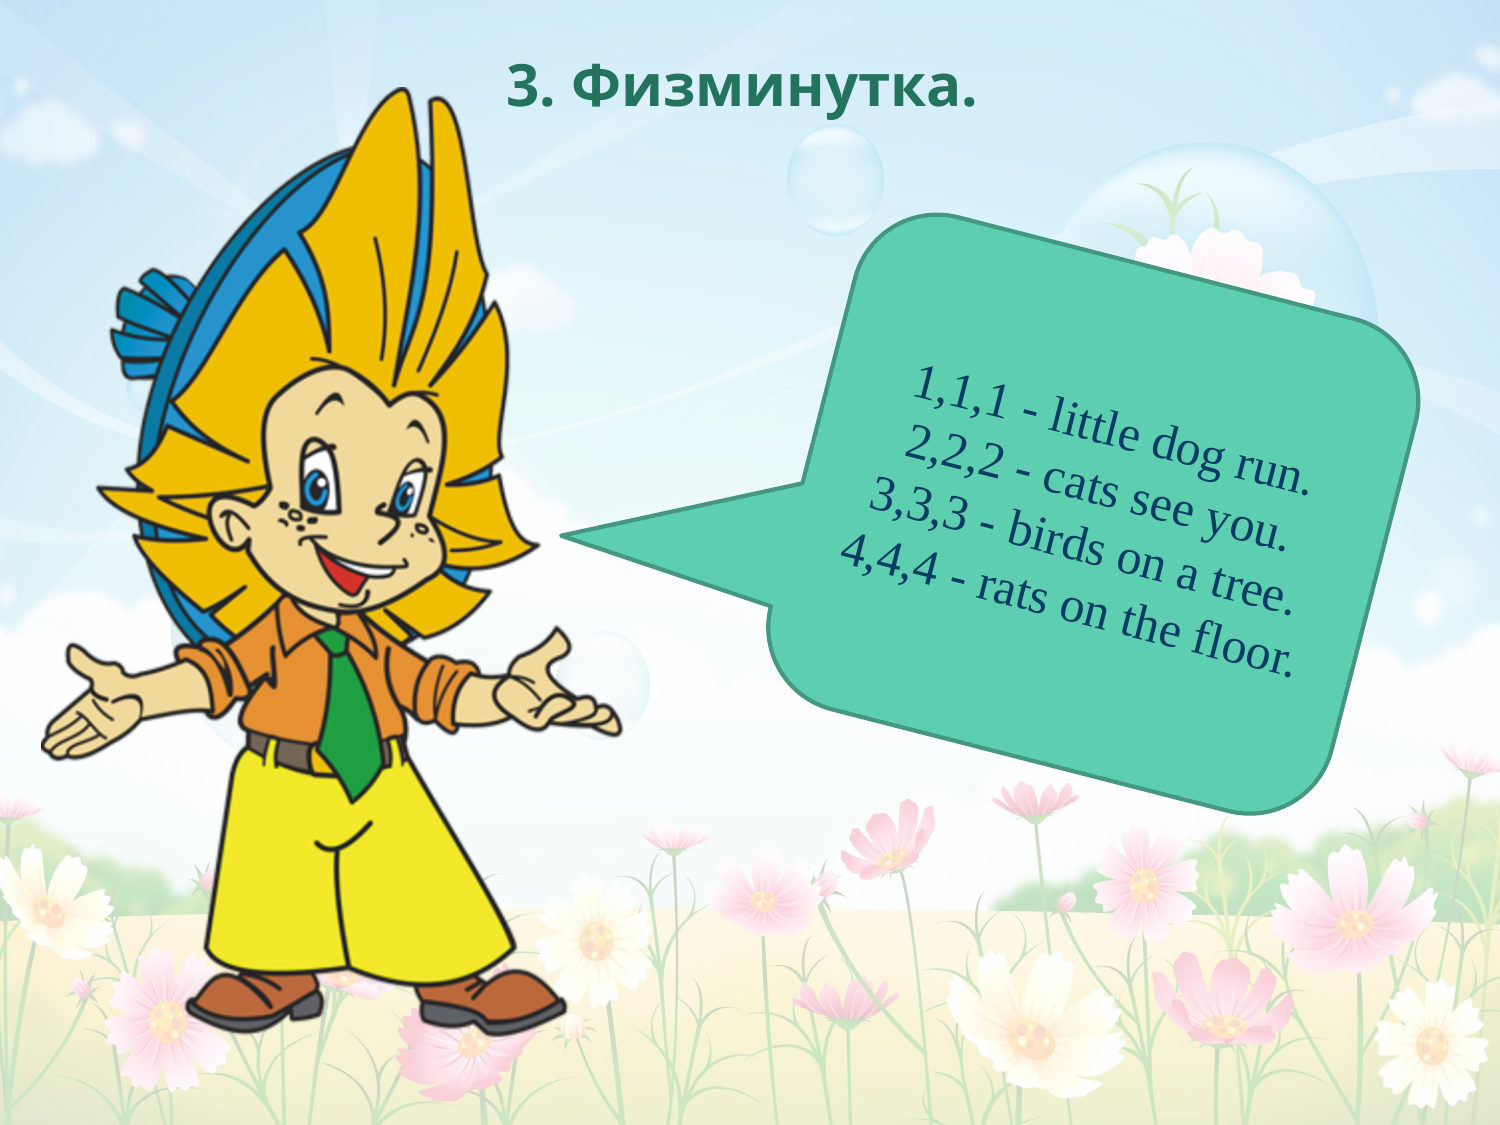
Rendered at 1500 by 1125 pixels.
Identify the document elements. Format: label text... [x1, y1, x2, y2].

text_box 1,1,1 - little dog run. 2,2,2 - cats see you. 3,3,3 - birds on a tree. 4,4,4 - rats on the floor. [628, 212, 1421, 816]
title 3. Физминутка. [75, 19, 1425, 147]
picture [40, 87, 624, 1038]
